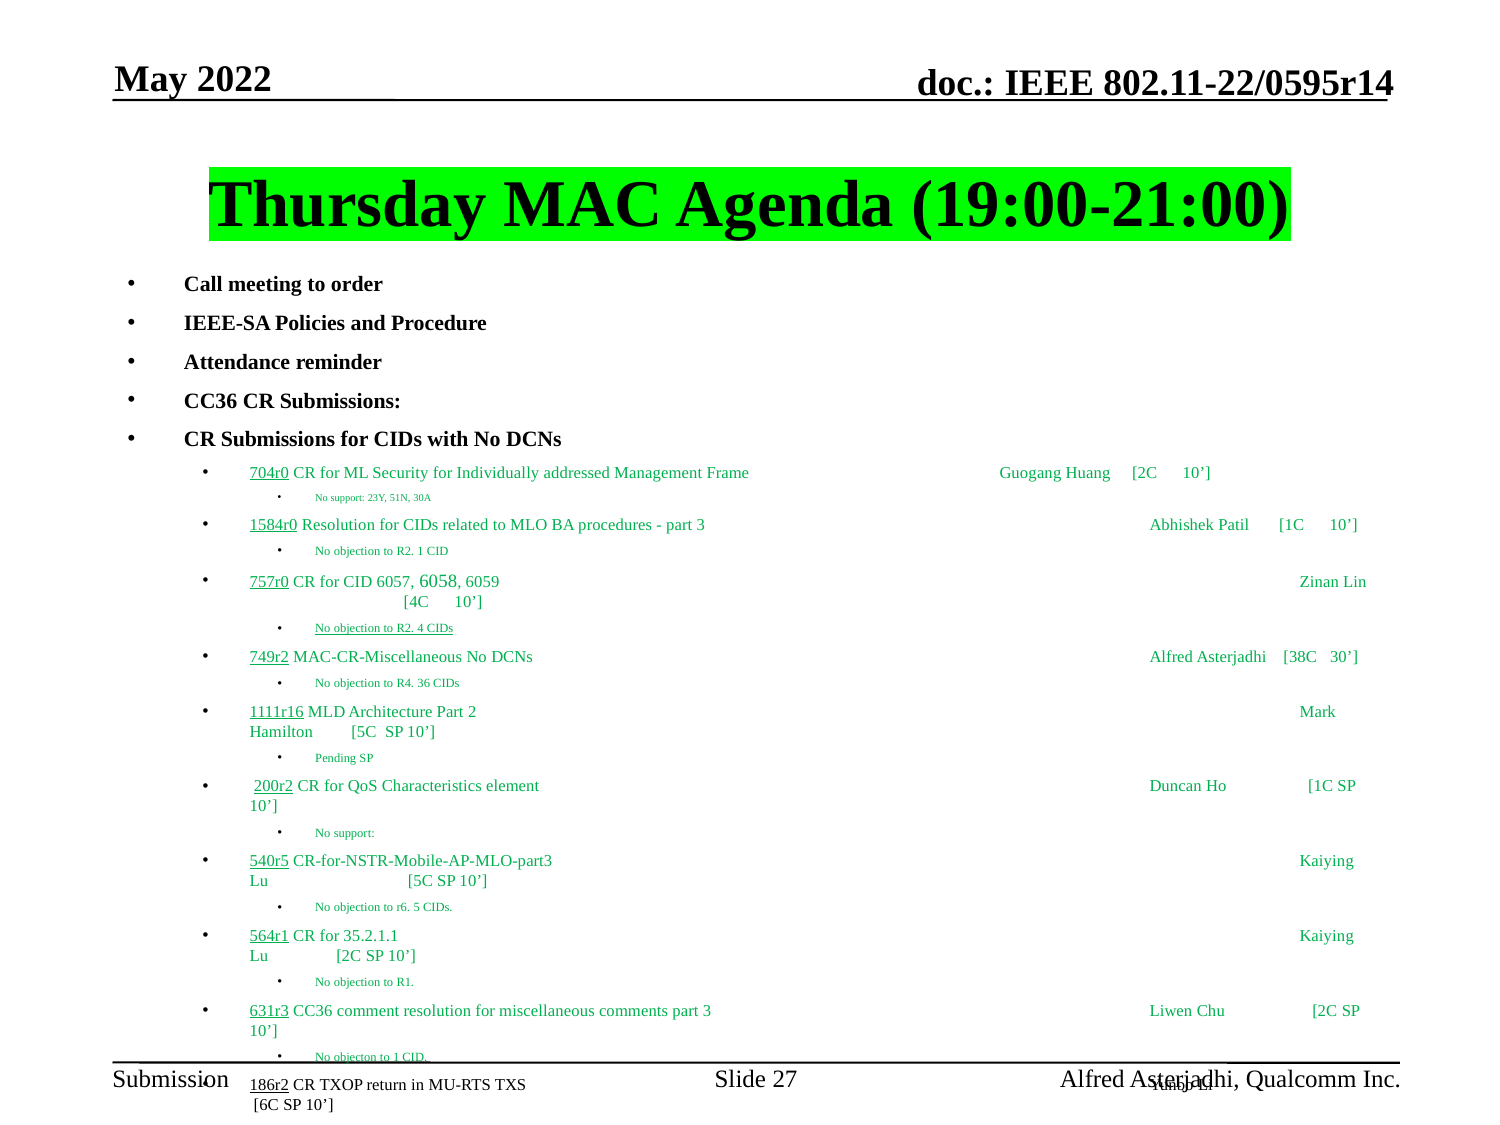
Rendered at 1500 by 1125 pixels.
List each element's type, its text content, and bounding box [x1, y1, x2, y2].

slide_number Slide 27 [712, 1061, 800, 1123]
title Thursday MAC Agenda (19:00-21:00) [112, 112, 1388, 262]
footer Alfred Asterjadhi, Qualcomm Inc. [878, 1061, 1402, 1093]
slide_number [114, 54, 423, 100]
list Call meeting to order IEEE-SA Policies and Procedure Attendance reminder CC36 CR Submissions: CR Submissions for CIDs with No DCNs 704r0 CR for ML Security for Individually addressed Management Frame Guogang Huang [2C 10’] No support: 23Y, 51N, 30A 1584r0 Resolution for CIDs related to MLO BA procedures - part 3 Abhishek Patil [1C 10’] No objection to R2. 1 CID 757r0 CR for CID 6057, 6058, 6059 Zinan Lin [4C 10’] No objection to R2. 4 CIDs 749r2 MAC-CR-Miscellaneous No DCNs Alfred Asterjadhi [38C 30’] No objection to R4. 36 CIDs 1111r16 MLD Architecture Part 2 Mark Hamilton [5C SP 10’] Pending SP 200r2 CR for QoS Characteristics element Duncan Ho [1C SP 10’] No support: 540r5 CR-for-NSTR-Mobile-AP-MLO-part3 Kaiying Lu [5C SP 10’] No objection to r6. 5 CIDs. 564r1 CR for 35.2.1.1 Kaiying Lu [2C SP 10’] No objection to R1. 631r3 CC36 comment resolution for miscellaneous comments part 3 Liwen Chu [2C SP 10’] No objecton to 1 CID. 186r2 CR TXOP return in MU-RTS TXS Yunbo Li [6C SP 10’] AoB: Adjourn [112, 262, 1388, 1038]
